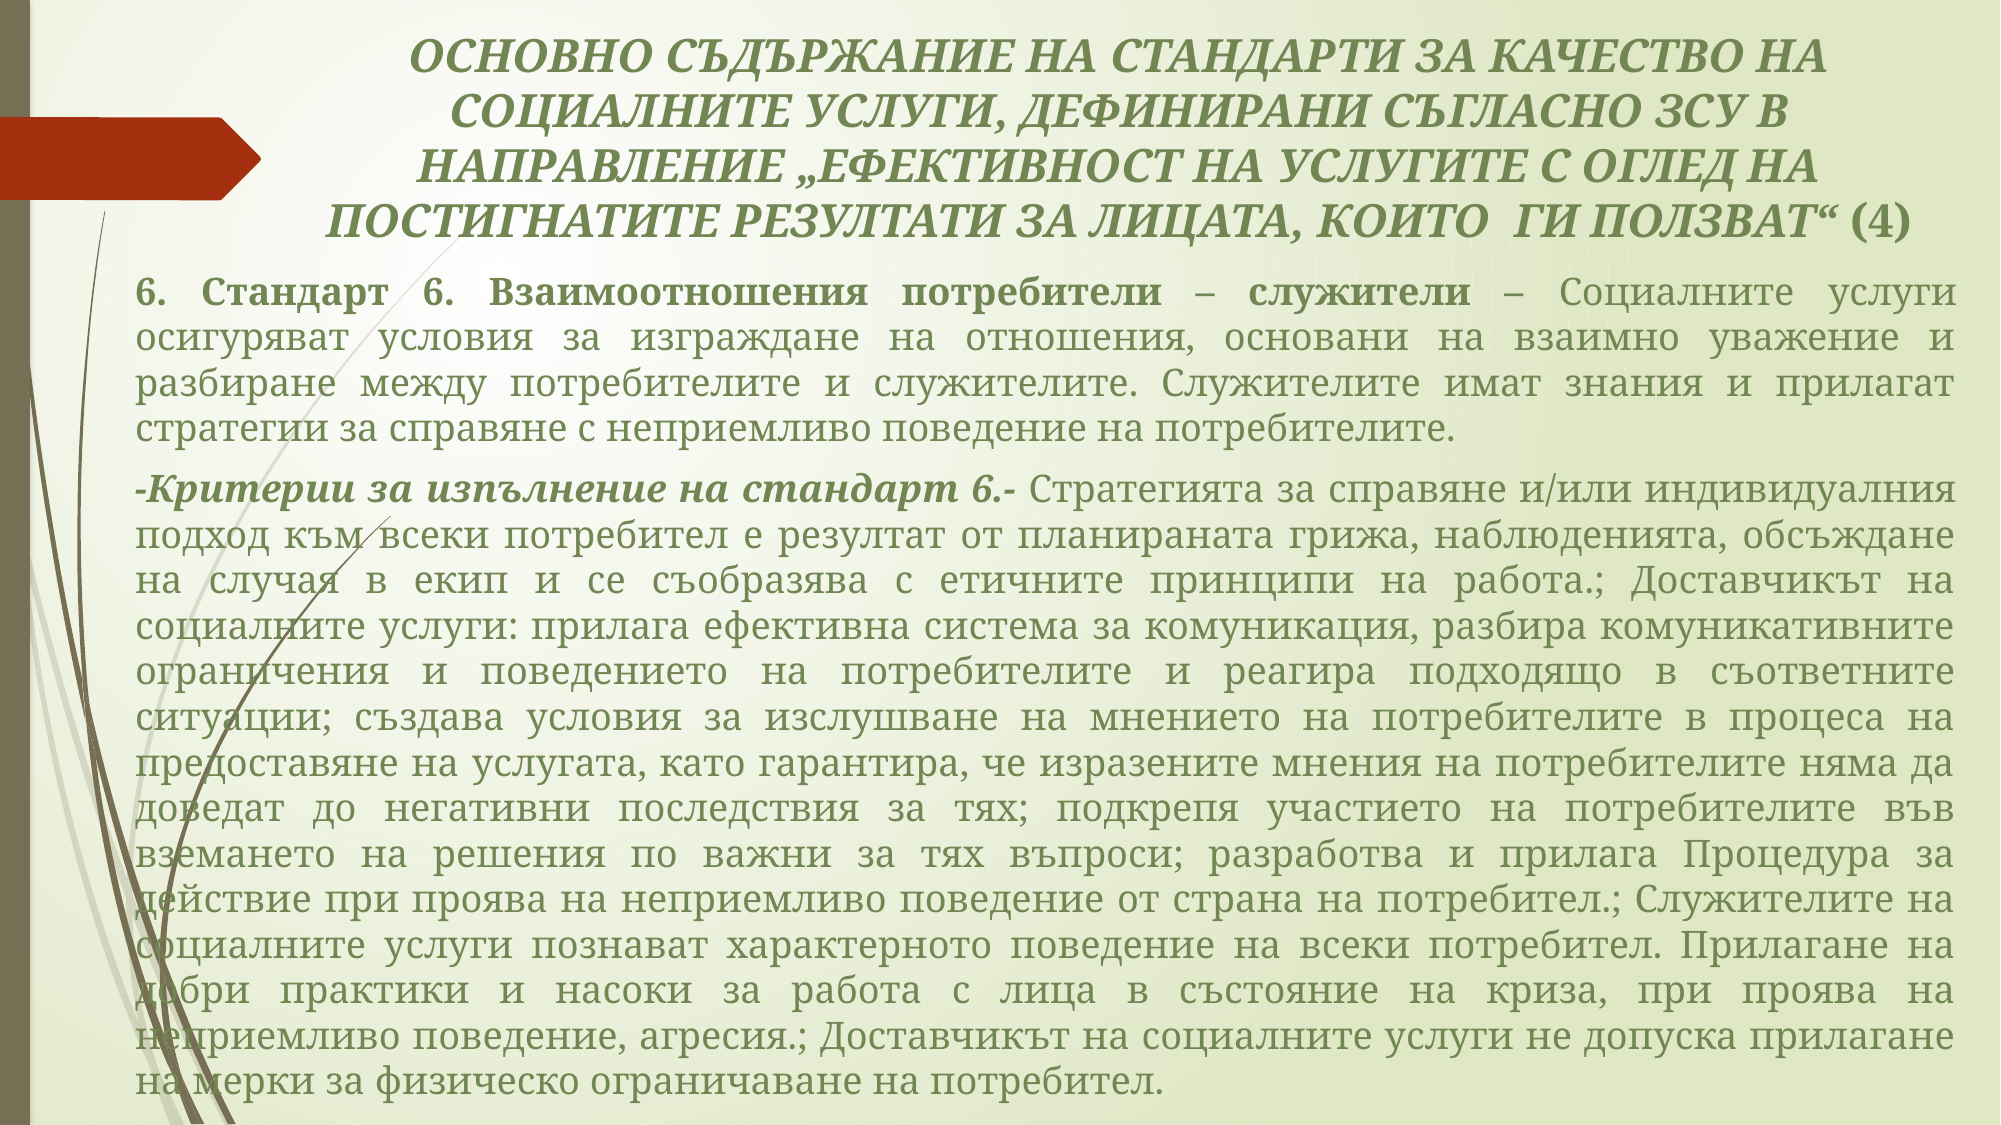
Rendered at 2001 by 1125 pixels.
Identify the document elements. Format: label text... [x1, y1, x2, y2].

list 6. Стандарт 6. Взаимоотношения потребители – служители – Социалните услуги осигуряват условия за изграждане на отношения, основани на взаимно уважение и разбиране между потребителите и служителите. Служителите имат знания и прилагат стратегии за справяне с неприемливо поведение на потребителите. -Критерии за изпълнение на стандарт 6.- Стратегията за справяне и/или индивидуалния подход към всеки потребител е резултат от планираната грижа, наблюденията, обсъждане на случая в екип и се съобразява с етичните принципи на работа.; Доставчикът на социалните услуги: прилага ефективна система за комуникация, разбира комуникативните ограничения и поведението на потребителите и реагира подходящо в съответните ситуации; създава условия за изслушване на мнението на потребителите в процеса на предоставяне на услугата, като гарантира, че изразените мнения на потребителите няма да доведат до негативни последствия за тях; подкрепя участието на потребителите във вземането на решения по важни за тях въпроси; разработва и прилага Процедура за действие при проява на неприемливо поведение от страна на потребител.; Служителите на социалните услуги познават характерното поведение на всеки потребител. Прилагане на добри практики и насоки за работа с лица в състояние на криза, при проява на неприемливо поведение, агресия.; Доставчикът на социалните услуги не допуска прилагане на мерки за физическо ограничаване на потребител. [120, 259, 1973, 1125]
title ОСНОВНО СЪДЪРЖАНИЕ НА СТАНДАРТИ ЗА КАЧЕСТВО НА СОЦИАЛНИТЕ УСЛУГИ, ДЕФИНИРАНИ СЪГЛАСНО ЗСУ В НАПРАВЛЕНИЕ „ЕФЕКТИВНОСТ НА УСЛУГИТЕ С ОГЛЕД НА ПОСТИГНАТИТЕ РЕЗУЛТАТИ ЗА ЛИЦАТА, КОИТО ГИ ПОЛЗВАТ“ (4) [265, 19, 1973, 259]
